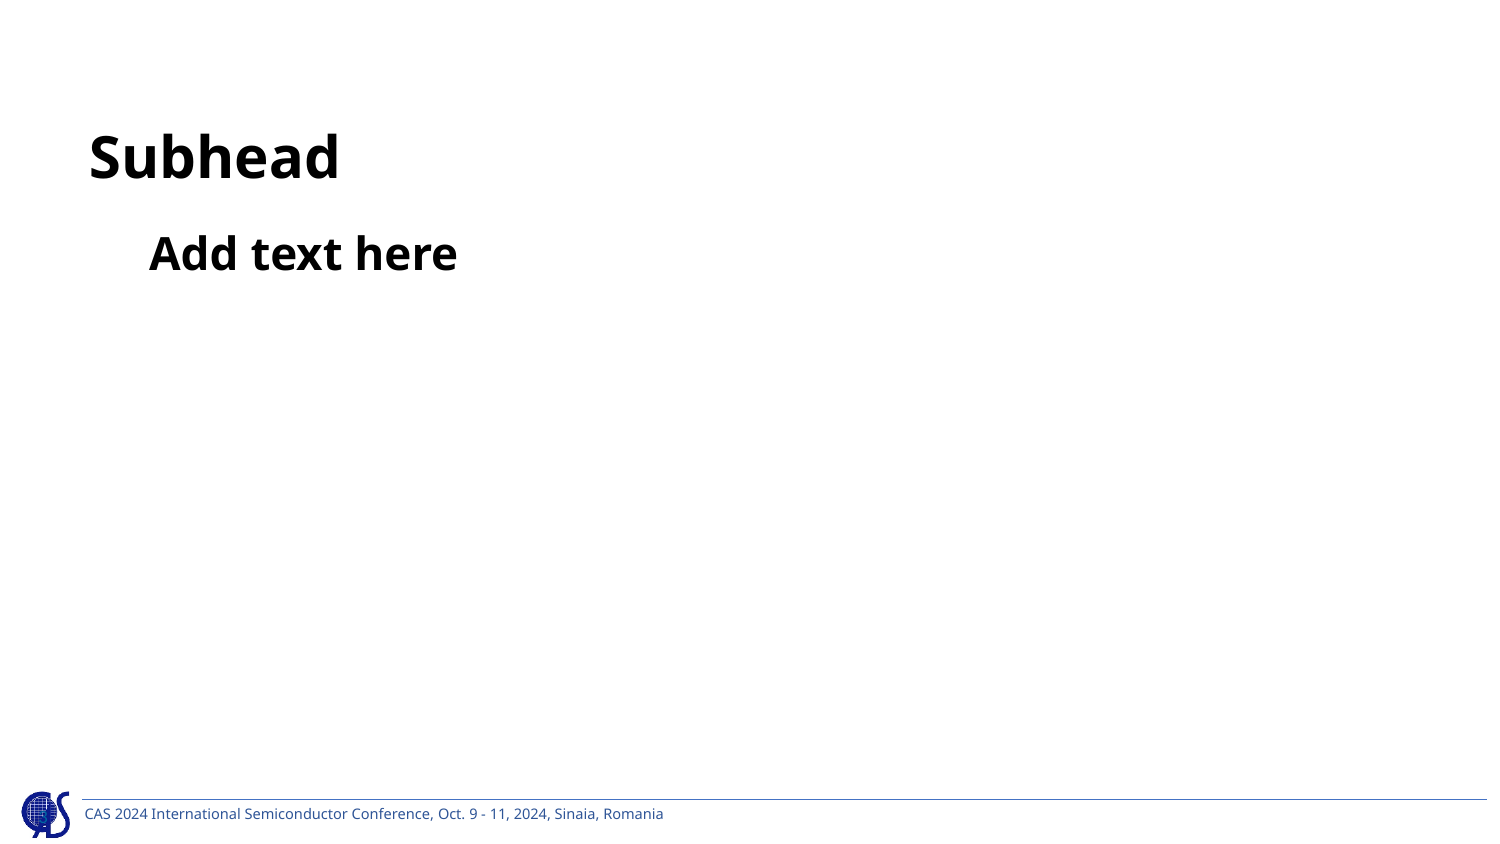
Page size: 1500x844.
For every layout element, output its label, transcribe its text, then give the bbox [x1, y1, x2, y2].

text_box Add text here [134, 223, 1423, 293]
slide_number 3 [23, 793, 104, 839]
text_box Subhead [74, 120, 1362, 190]
picture [21, 790, 70, 839]
